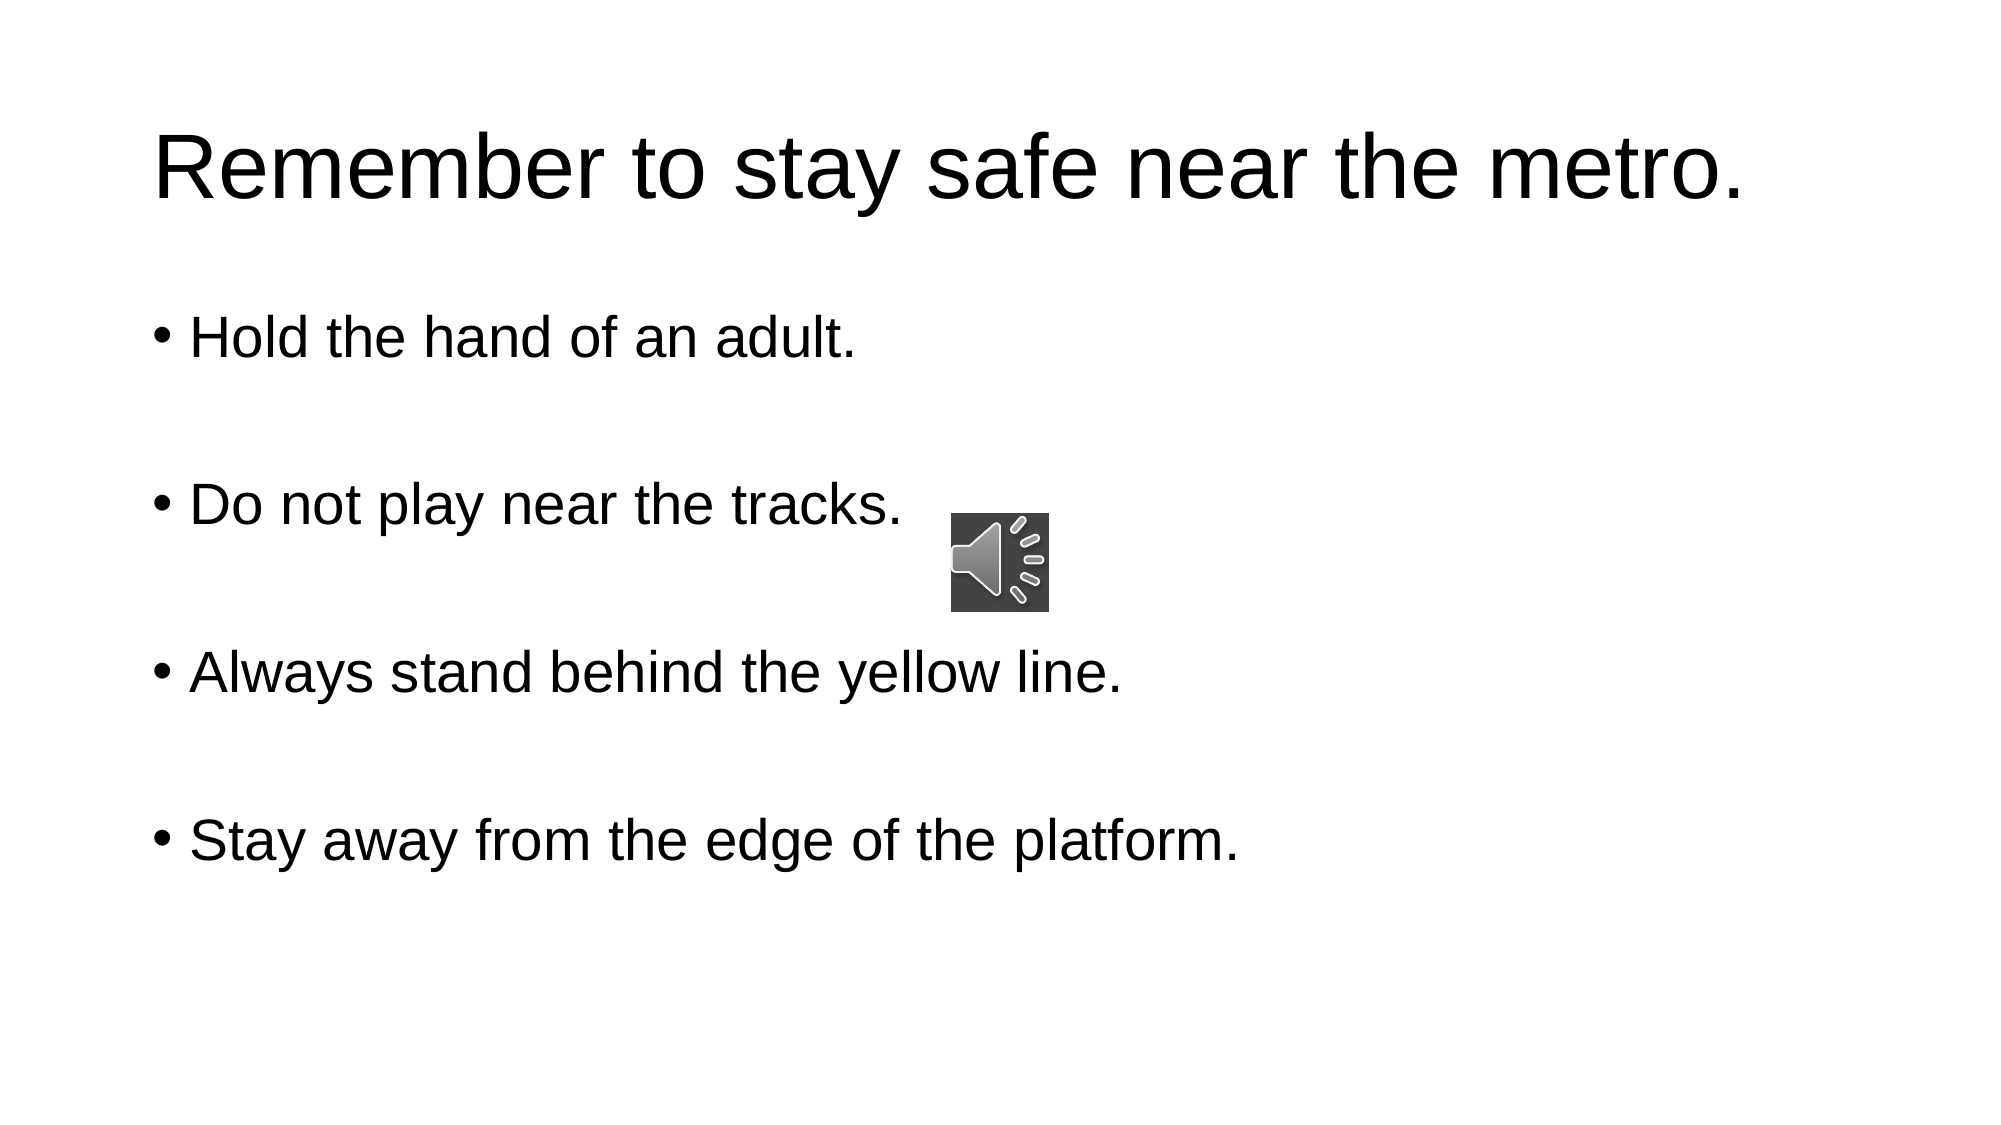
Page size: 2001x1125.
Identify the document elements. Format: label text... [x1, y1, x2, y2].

list Hold the hand of an adult. Do not play near the tracks. Always stand behind the yellow line. Stay away from the edge of the platform. [137, 299, 1863, 1014]
picture [949, 512, 1050, 613]
title Remember to stay safe near the metro. [137, 59, 1863, 278]
